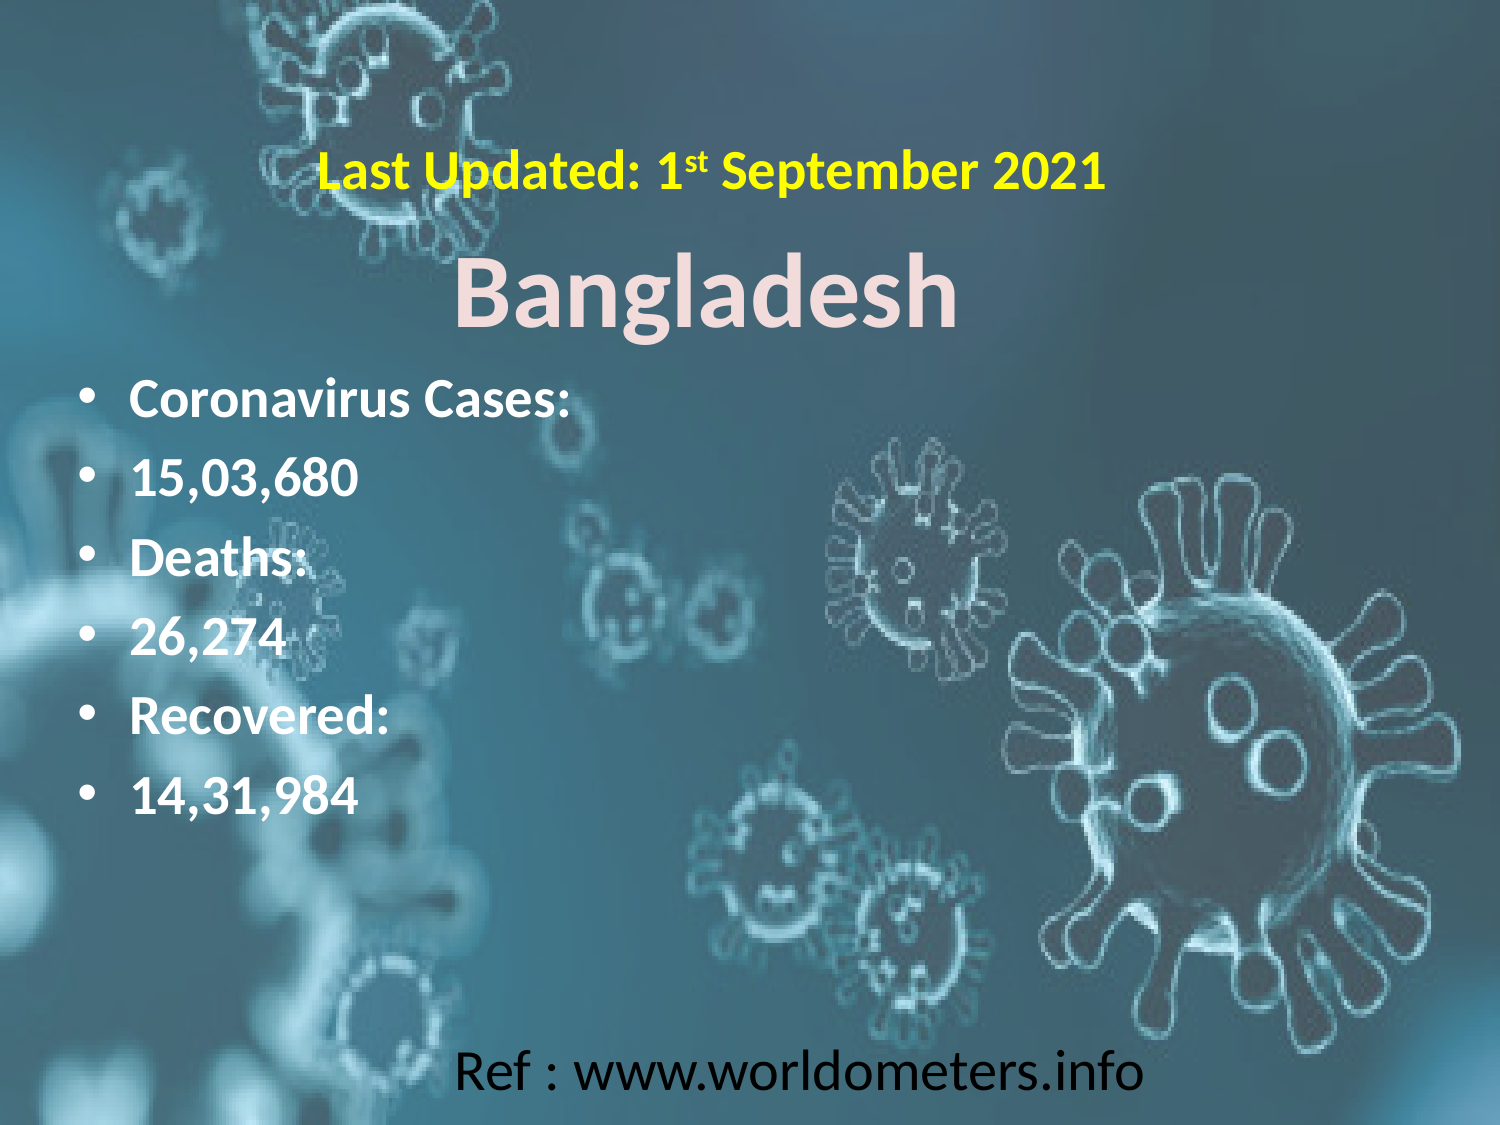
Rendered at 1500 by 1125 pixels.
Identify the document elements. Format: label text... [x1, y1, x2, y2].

list Last Updated: 1st September 2021 Bangladesh Coronavirus Cases: 15,03,680 Deaths: 26,274 Recovered: 14,31,984 [62, 125, 1363, 838]
footer Ref : www.worldometers.info [362, 1037, 1238, 1098]
